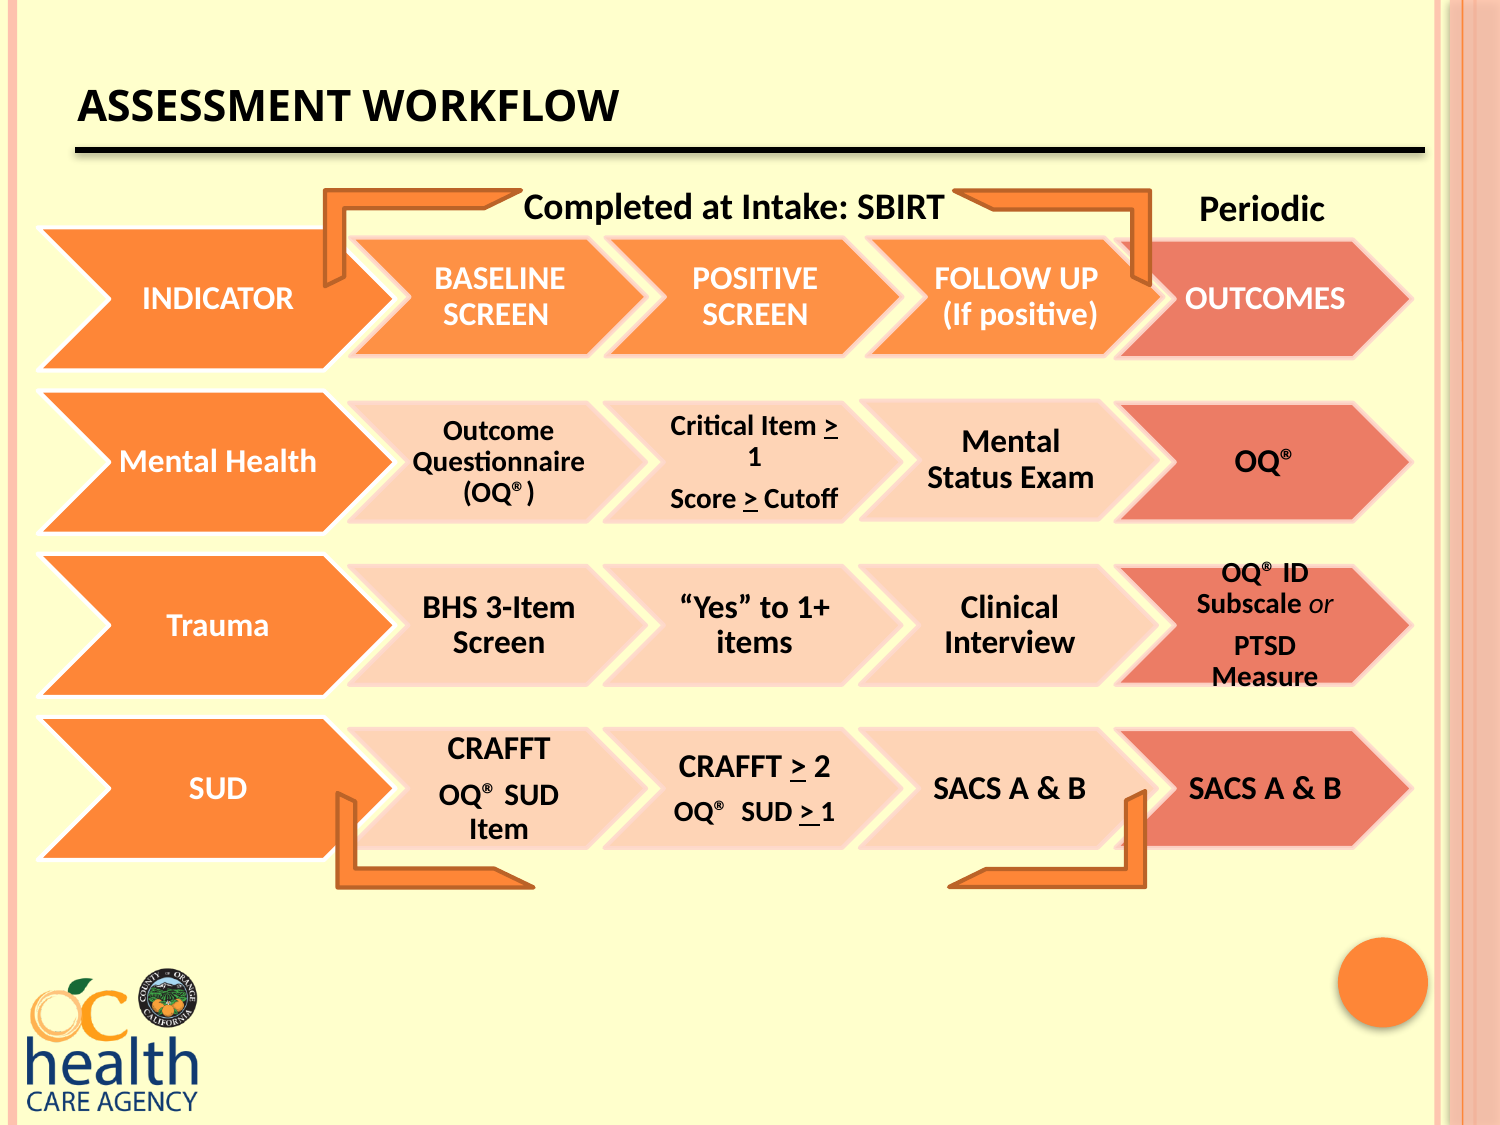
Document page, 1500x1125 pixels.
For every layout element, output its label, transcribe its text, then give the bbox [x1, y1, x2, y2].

title Assessment Workflow [62, 70, 1438, 138]
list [36, 174, 1413, 913]
picture [24, 966, 200, 1113]
